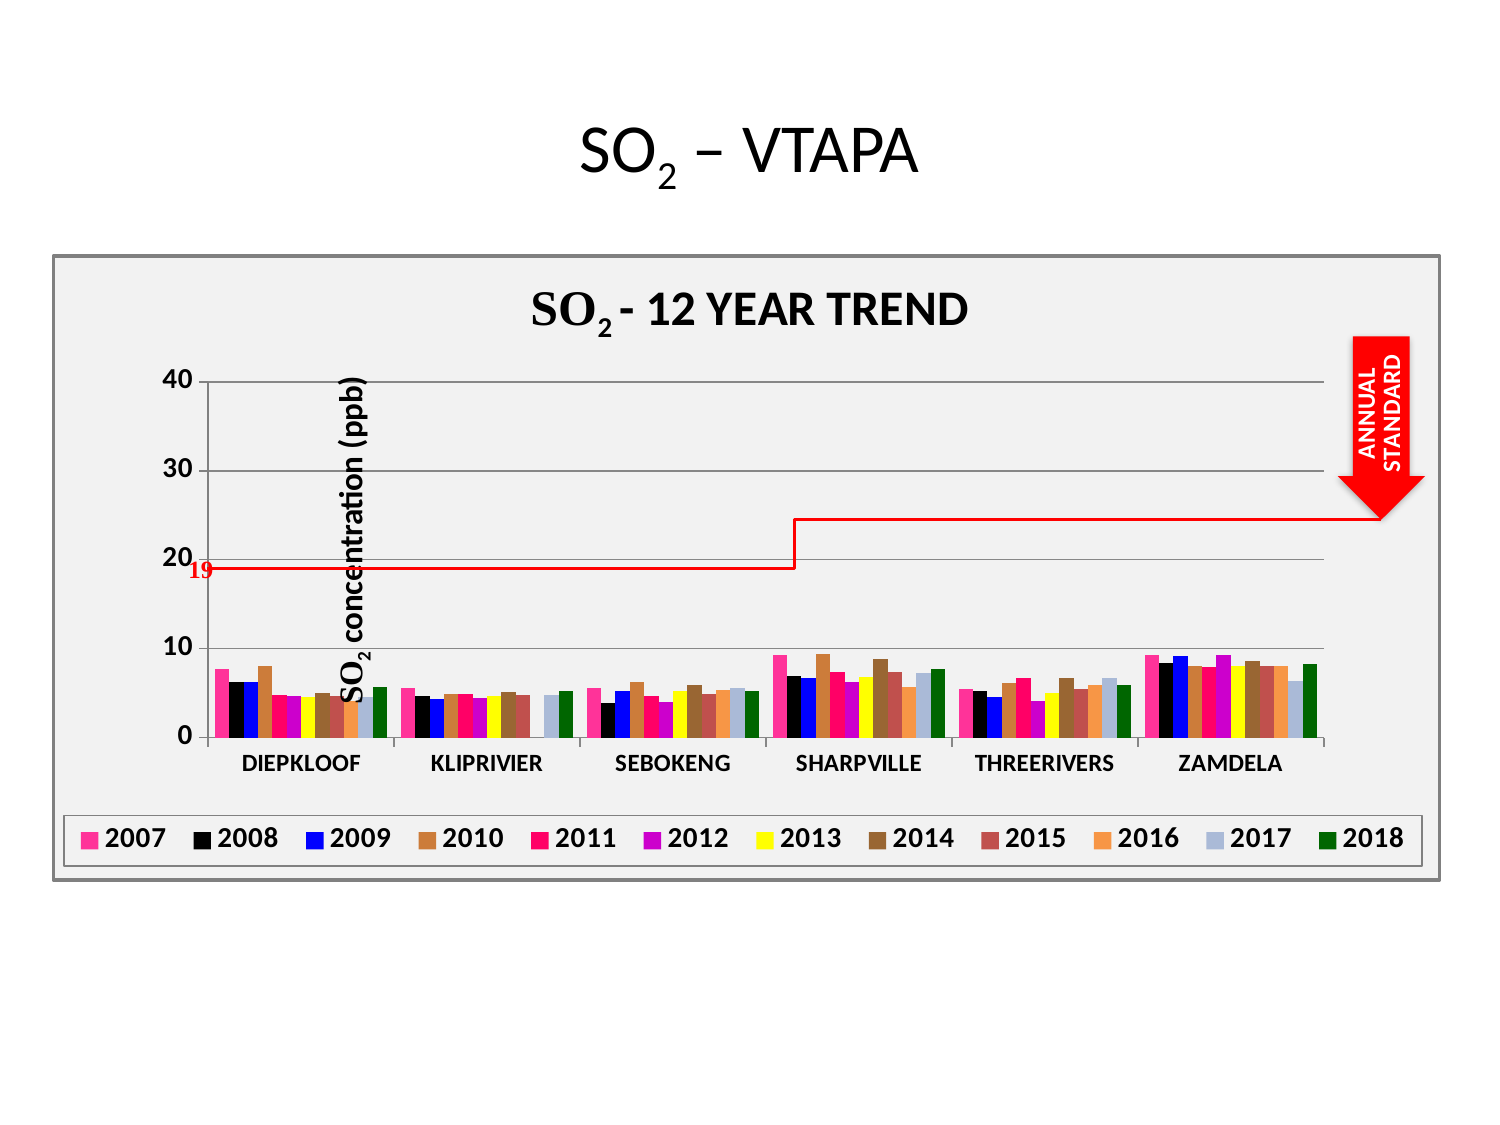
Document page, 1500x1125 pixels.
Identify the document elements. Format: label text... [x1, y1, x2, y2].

chart [51, 253, 1442, 883]
title SO2 – VTAPA [103, 80, 1397, 221]
